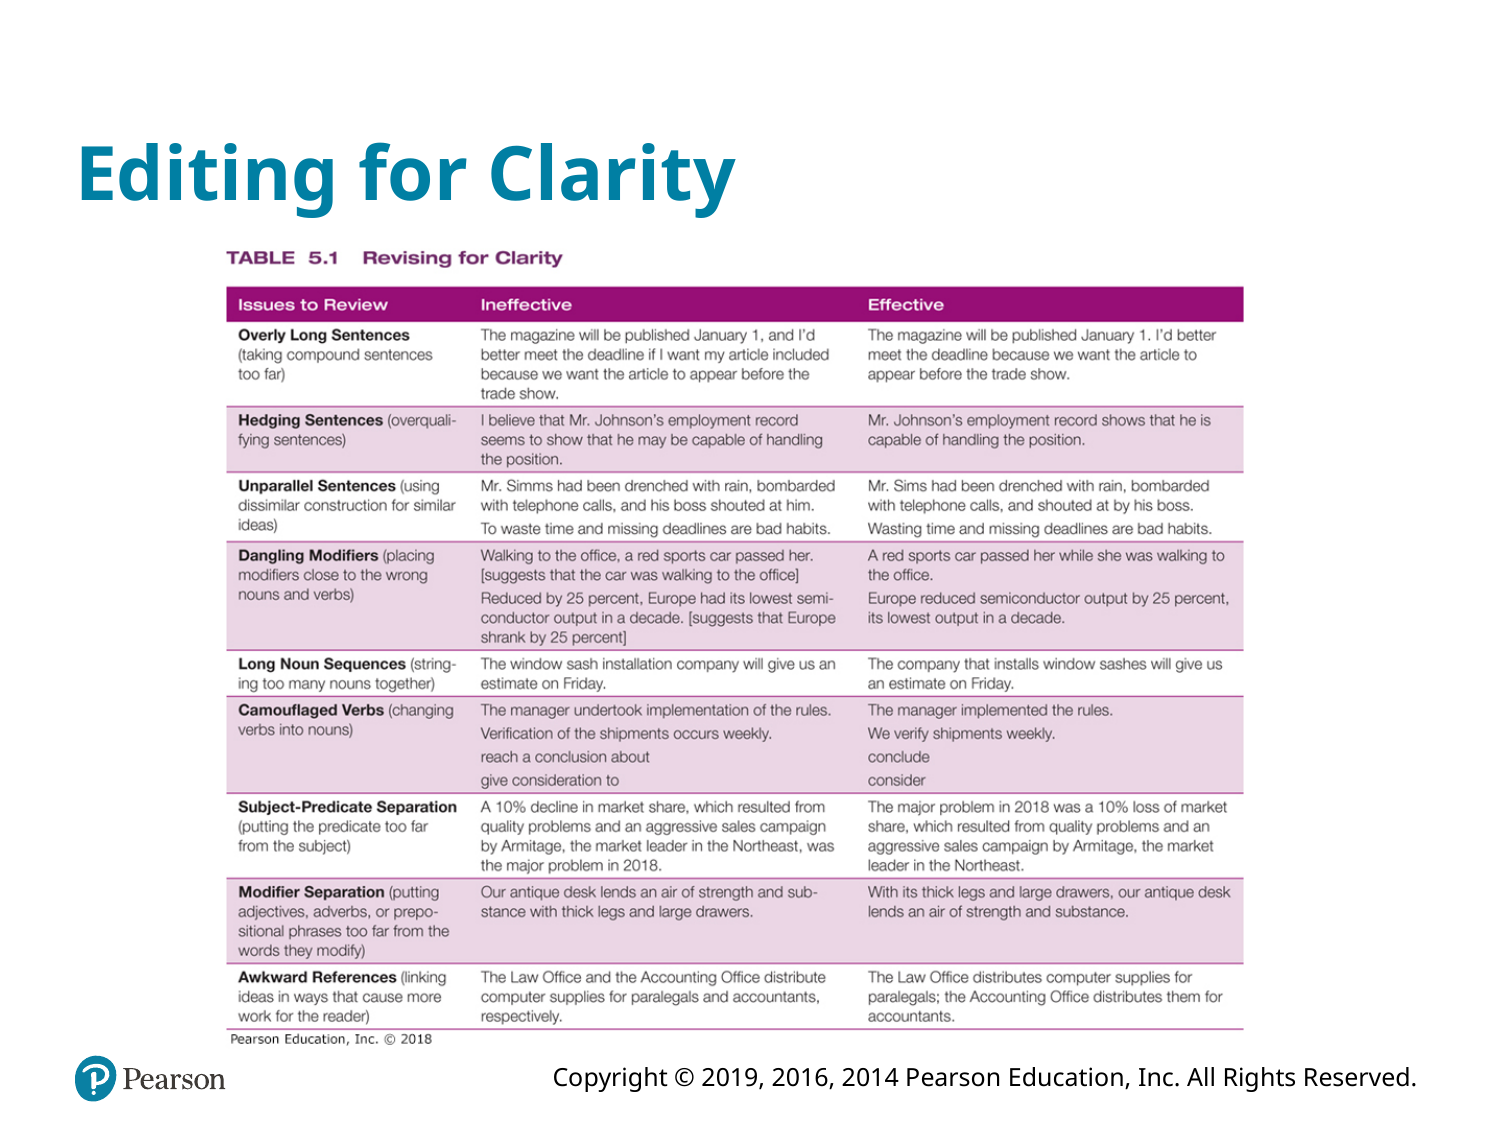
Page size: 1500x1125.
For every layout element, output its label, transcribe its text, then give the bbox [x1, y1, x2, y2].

title Editing for Clarity [75, 35, 1425, 216]
picture [224, 247, 1246, 1051]
